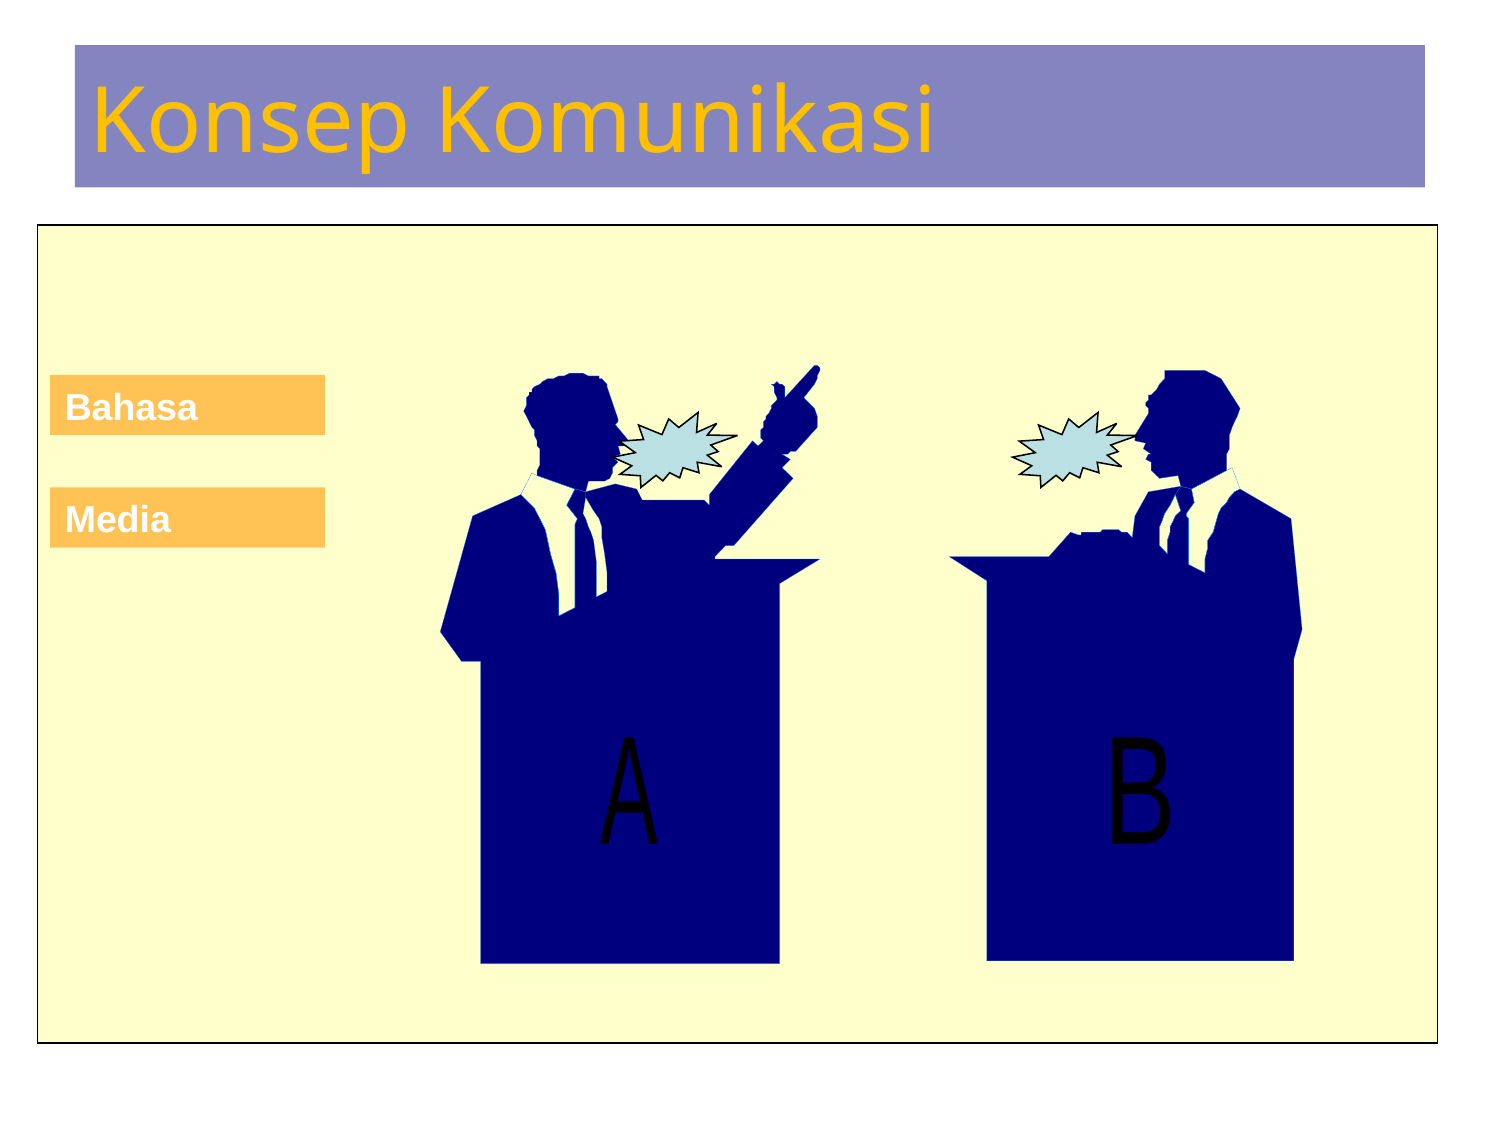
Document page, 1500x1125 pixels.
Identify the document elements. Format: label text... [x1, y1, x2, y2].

text_box Media [50, 487, 325, 548]
text_box [37, 224, 1438, 1043]
picture [437, 362, 1313, 975]
text_box Bahasa [50, 374, 325, 436]
text_box Konsep Komunikasi [74, 45, 1425, 188]
